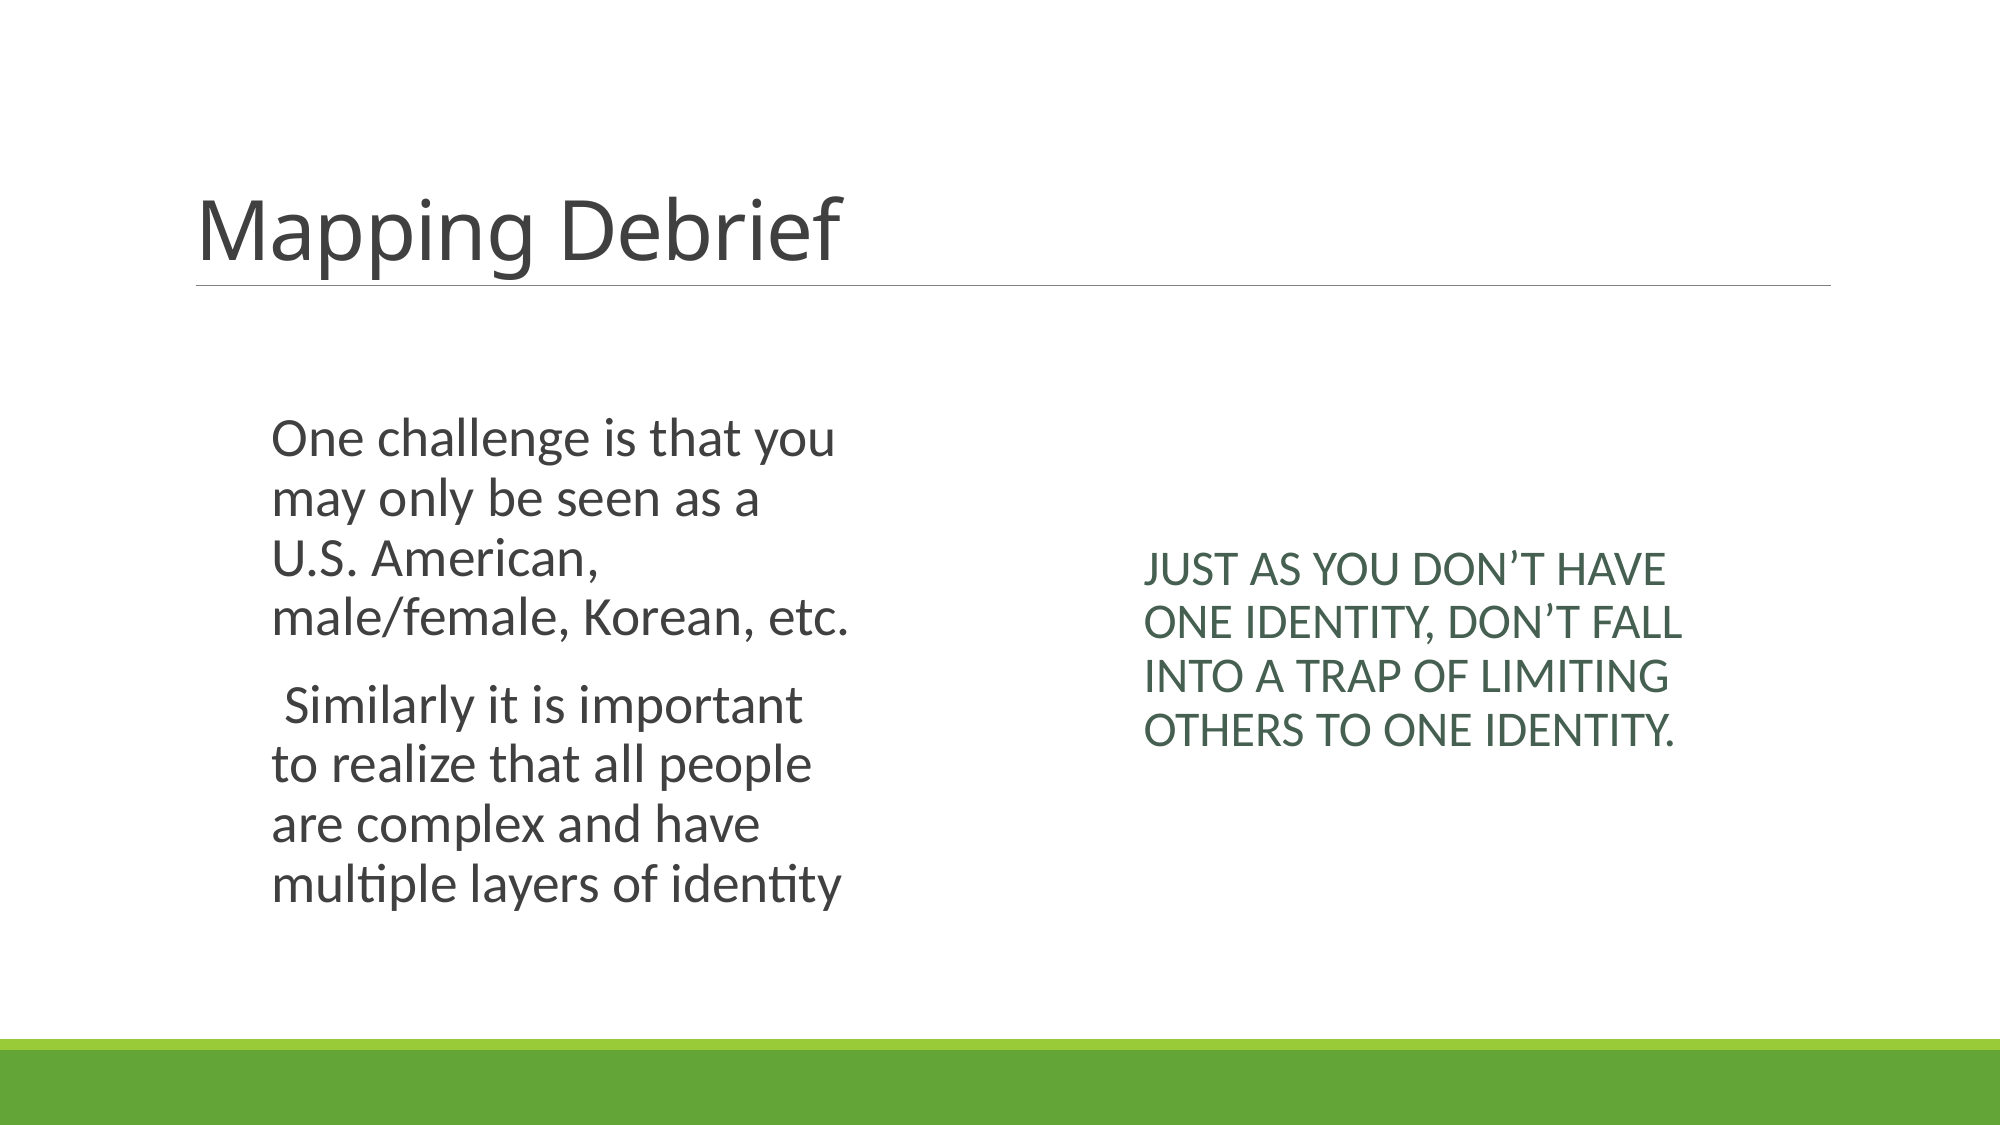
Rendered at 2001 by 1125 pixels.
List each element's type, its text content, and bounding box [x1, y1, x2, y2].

title Mapping Debrief [180, 47, 1624, 285]
list One challenge is that you may only be seen as a U.S. American, male/female, Korean, etc. Similarly it is important to realize that all people are complex and have multiple layers of identity [256, 401, 857, 956]
text_box [1624, 45, 2000, 496]
list Just as you don’t have one identity, don’t fall into a trap of limiting others to one identity. [1128, 417, 1729, 957]
